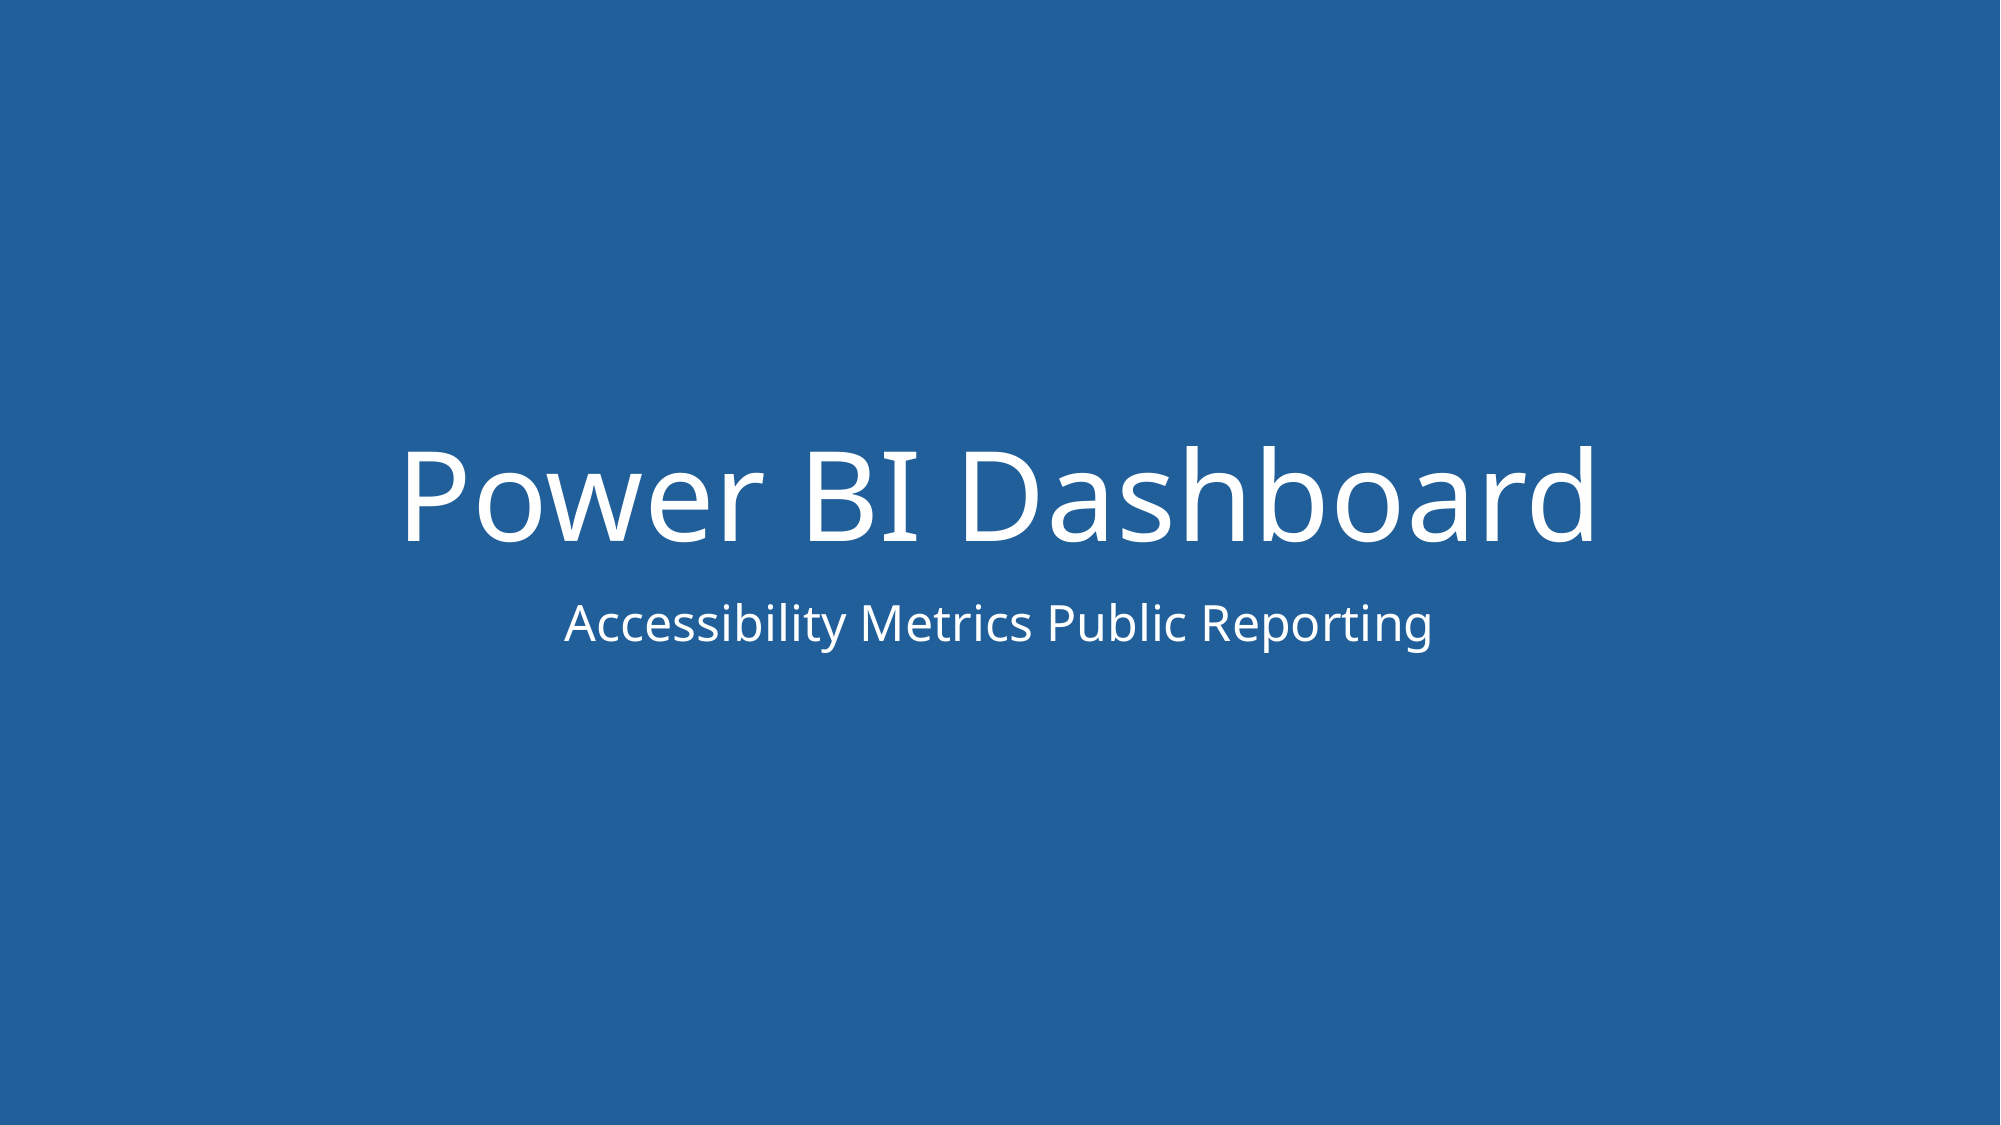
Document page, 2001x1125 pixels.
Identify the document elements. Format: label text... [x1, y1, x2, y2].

subtitle Accessibility Metrics Public Reporting [249, 590, 1750, 863]
title Power BI Dashboard [249, 184, 1750, 576]
